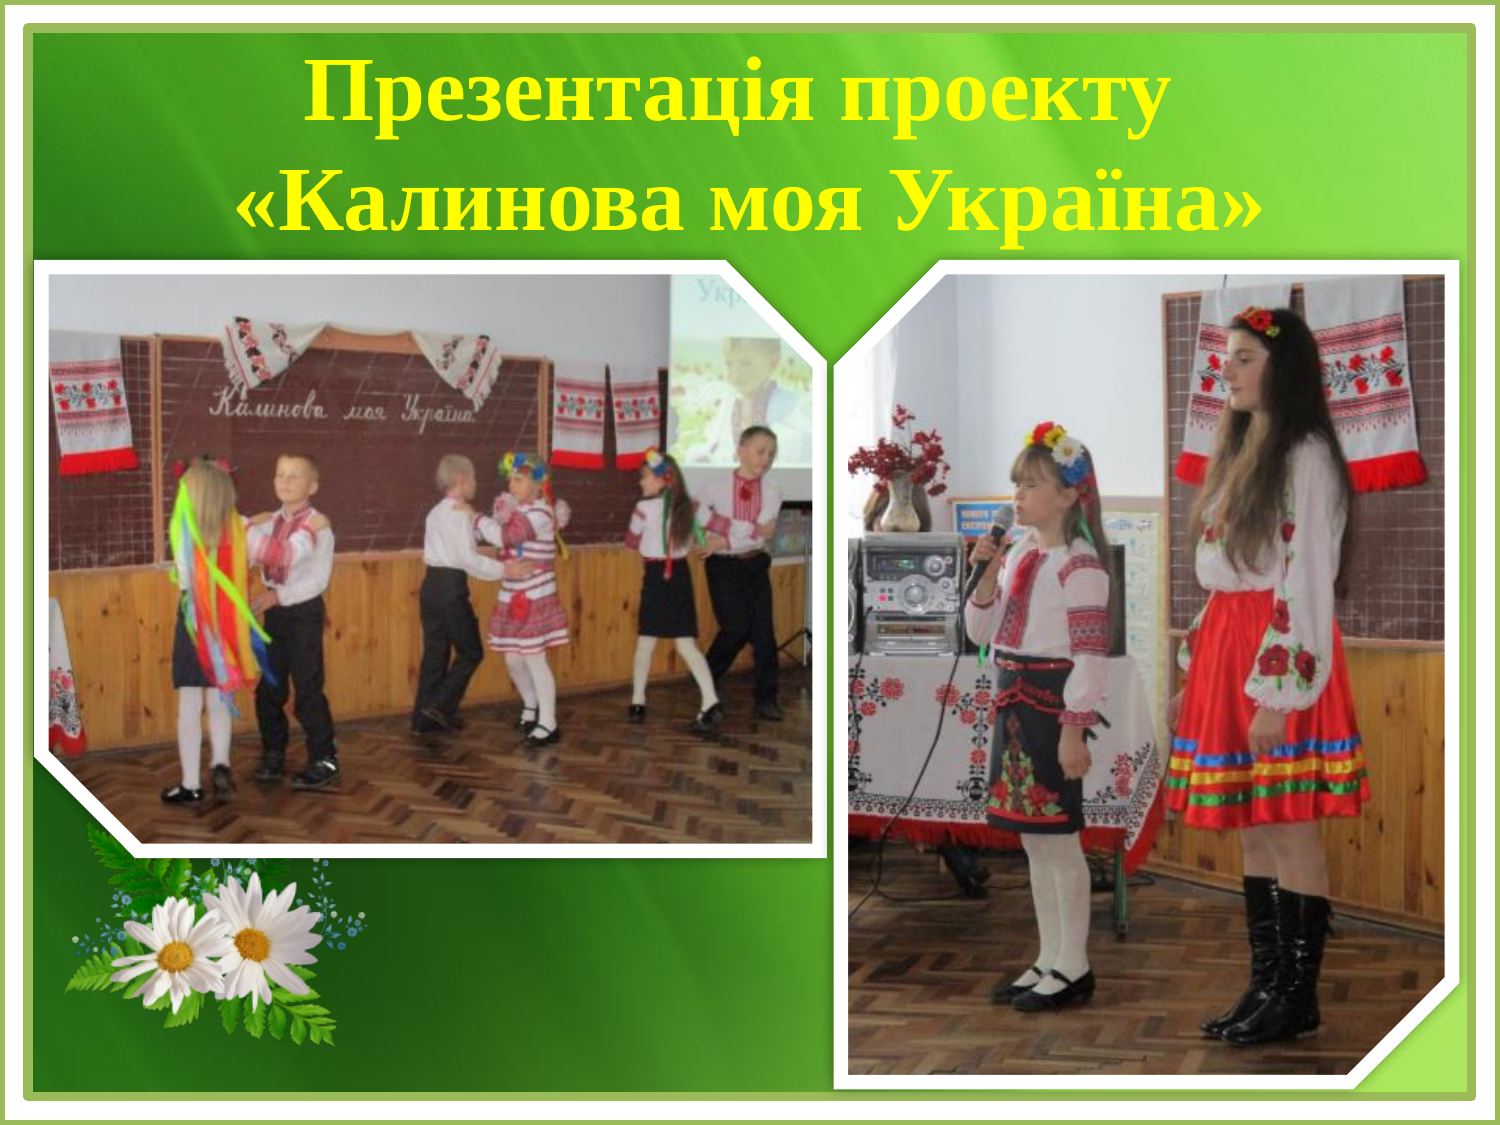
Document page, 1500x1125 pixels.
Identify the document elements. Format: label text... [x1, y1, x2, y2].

title Презентація проекту «Калинова моя Україна» [75, 45, 1425, 233]
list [40, 266, 820, 852]
picture [33, 33, 1500, 1092]
